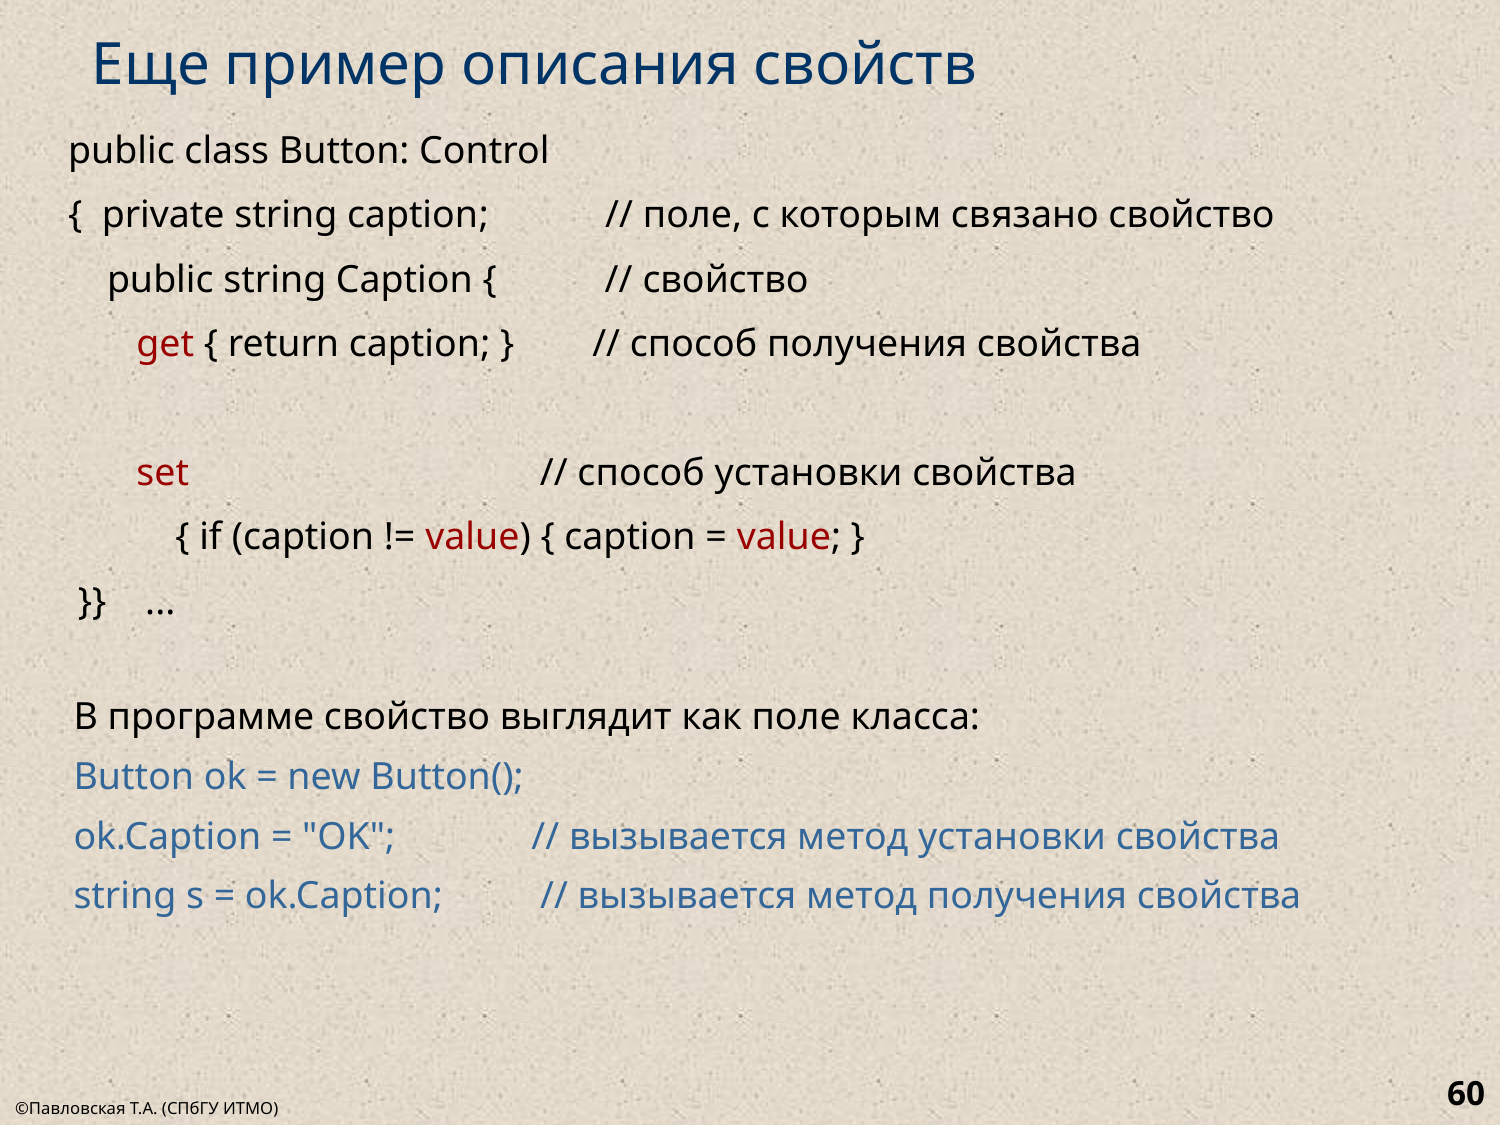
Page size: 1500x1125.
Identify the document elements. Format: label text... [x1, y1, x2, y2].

slide_number 60 [1187, 1049, 1500, 1125]
title Еще пример описания свойств [76, 18, 1483, 105]
picture [0, 0, 1500, 1125]
list public class Button: Control { private string caption; // поле, с которым связано свойство public string Caption { // свойство get { return caption; } // способ получения свойства set // способ установки свойства { if (caption != value) { caption = value; } }} ... [52, 113, 1454, 681]
text_box В программе свойство выглядит как поле класса: Button ok = new Button(); ok.Caption = "OK"; // вызывается метод установки свойства string s = ok.Caption; // вызывается метод получения свойства [58, 680, 1500, 1012]
slide_number ©Павловская Т.А. (СПбГУ ИТМО) [0, 1082, 467, 1125]
